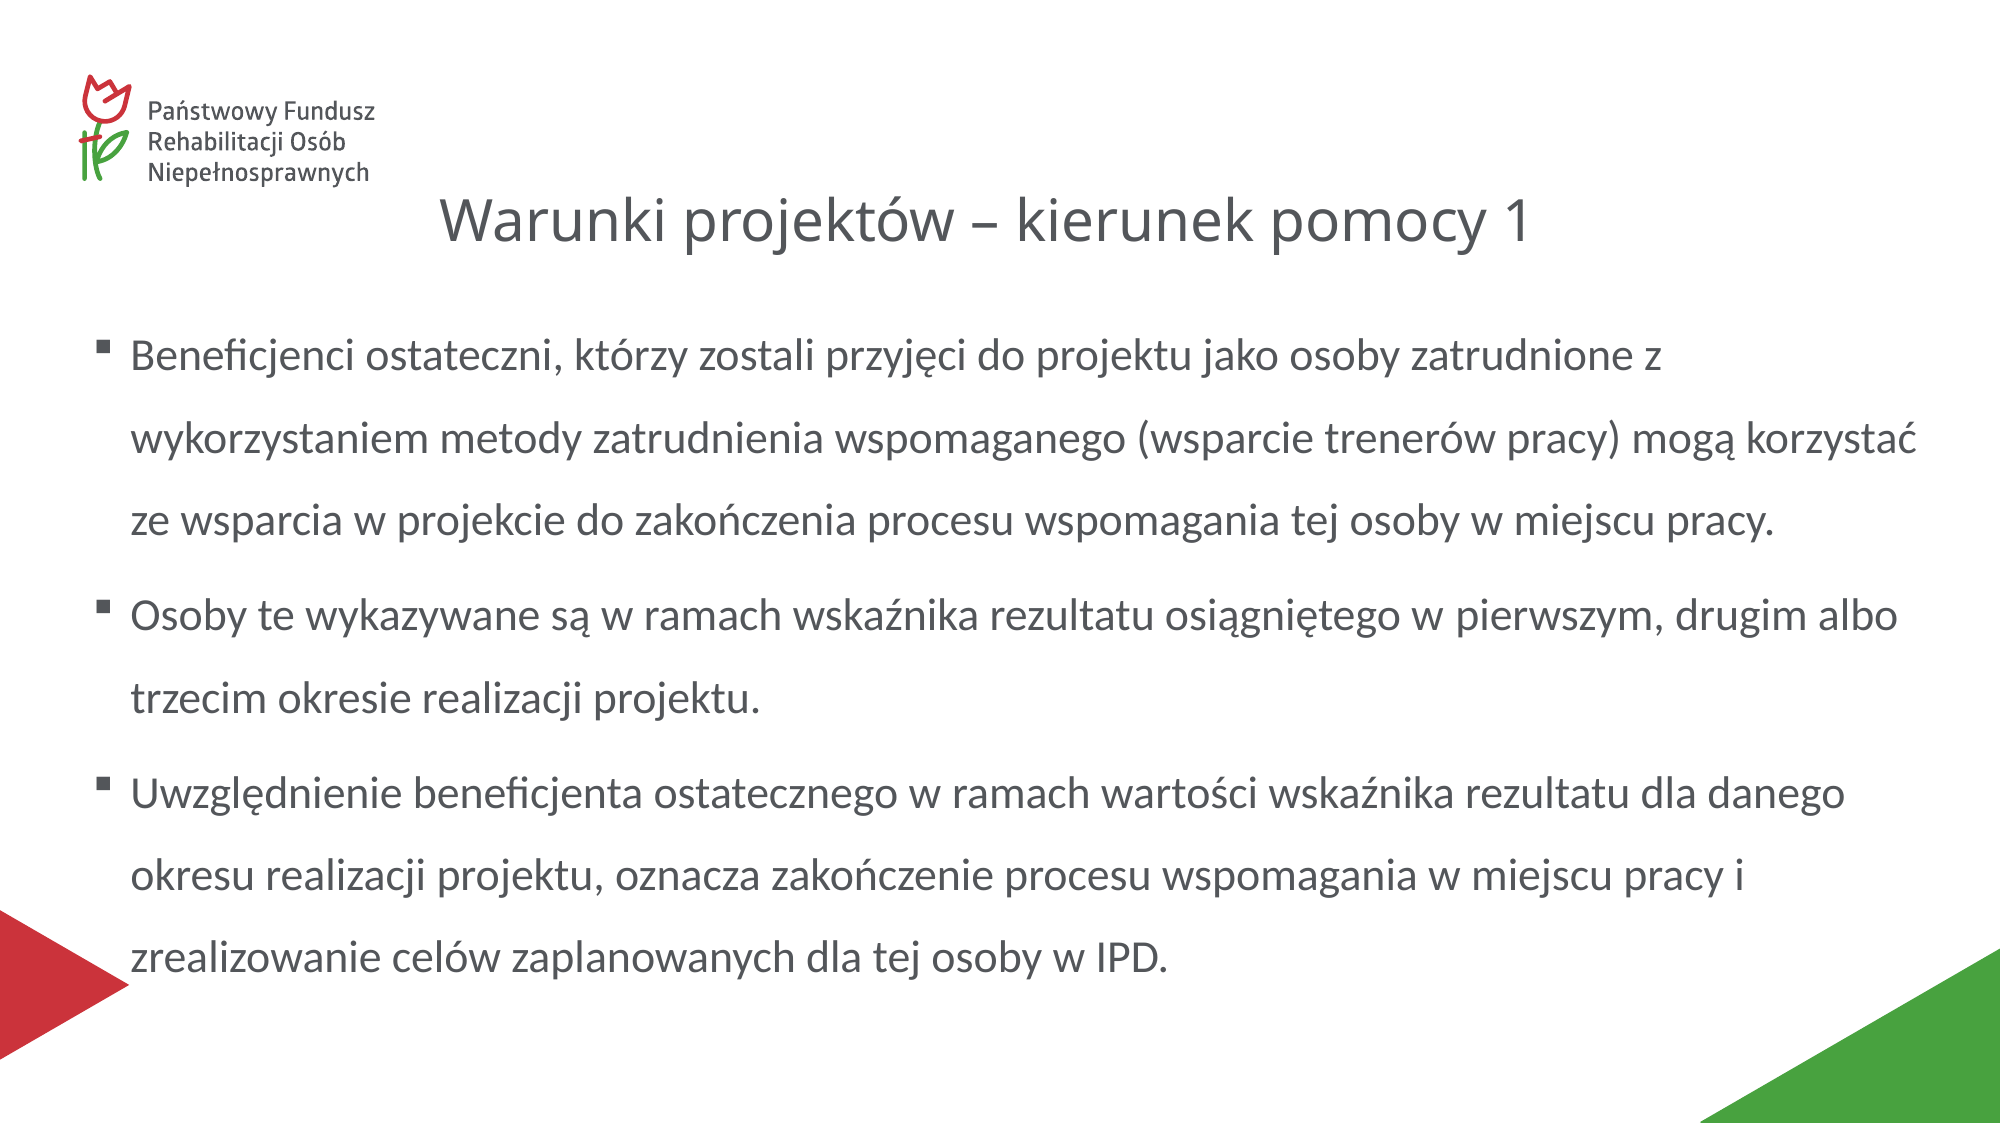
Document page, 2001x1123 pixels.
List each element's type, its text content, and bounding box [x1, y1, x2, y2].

title Warunki projektów – kierunek pomocy 1 [78, 163, 1913, 248]
list Beneficjenci ostateczni, którzy zostali przyjęci do projektu jako osoby zatrudnione z wykorzystaniem metody zatrudnienia wspomaganego (wsparcie trenerów pracy) mogą korzystać ze wsparcia w projekcie do zakończenia procesu wspomagania tej osoby w miejscu pracy. Osoby te wykazywane są w ramach wskaźnika rezultatu osiągniętego w pierwszym, drugim albo trzecim okresie realizacji projektu. Uwzględnienie beneficjenta ostatecznego w ramach wartości wskaźnika rezultatu dla danego okresu realizacji projektu, oznacza zakończenie procesu wspomagania w miejscu pracy i zrealizowanie celów zaplanowanych dla tej osoby w IPD. [78, 248, 1952, 1031]
